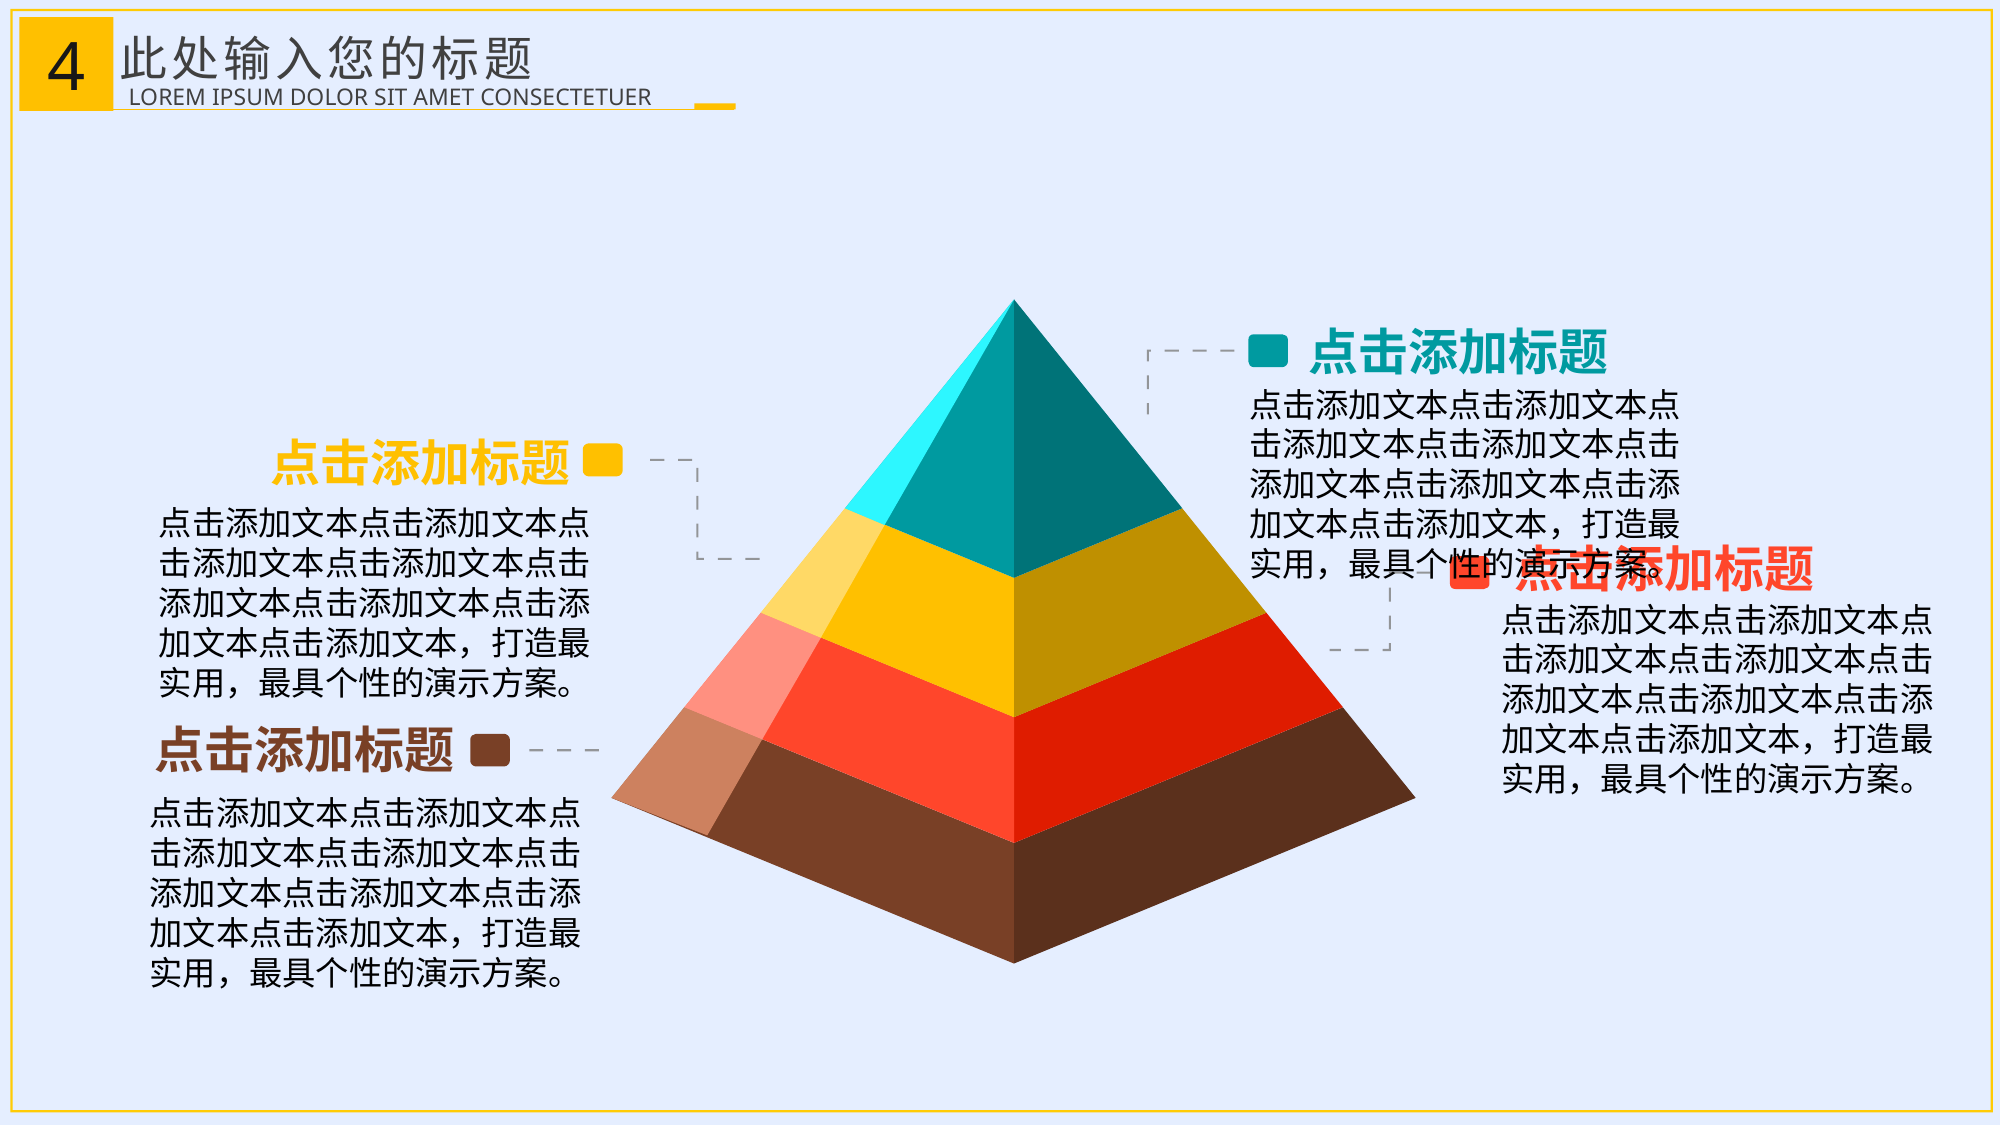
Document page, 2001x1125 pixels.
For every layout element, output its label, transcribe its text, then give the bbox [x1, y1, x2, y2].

text_box [1146, 349, 1151, 362]
text_box 点击添加文本点击添加文本点击添加文本点击添加文本点击添加文本点击添加文本点击添加文本点击添加文本，打造最实用，最具个性的演示方案。 [1234, 376, 1710, 591]
text_box 点击添加标题 [1293, 313, 1624, 389]
text_box LOREM IPSUM DOLOR SIT AMET CONSECTETUER [113, 110, 693, 117]
text_box [612, 707, 762, 836]
text_box [1248, 334, 1288, 368]
text_box 点击添加标题 [255, 424, 586, 500]
text_box 点击添加标题 [139, 711, 470, 787]
text_box 4 [18, 16, 113, 112]
text_box 点击添加文本点击添加文本点击添加文本点击添加文本点击添加文本点击添加文本点击添加文本点击添加文本，打造最实用，最具个性的演示方案。 [134, 784, 612, 1000]
text_box 点击添加标题 [1499, 529, 1830, 605]
text_box [1014, 509, 1267, 718]
text_box [1382, 643, 1391, 652]
text_box [763, 638, 1015, 843]
text_box [1329, 648, 1341, 652]
text_box [1354, 648, 1369, 652]
text_box [760, 508, 885, 638]
text_box 点击添加文本点击添加文本点击添加文本点击添加文本点击添加文本点击添加文本点击添加文本点击添加文本，打造最实用，最具个性的演示方案。 [1486, 591, 1962, 806]
text_box [684, 613, 821, 740]
text_box [845, 299, 1015, 526]
text_box [693, 102, 737, 110]
text_box [822, 526, 1014, 718]
text_box [9, 8, 1994, 1114]
text_box [653, 740, 1014, 964]
text_box LOREM IPSUM DOLOR SIT AMET CONSECTETUER [113, 74, 693, 109]
text_box [1015, 613, 1343, 843]
text_box 此处输入您的标题 [100, 12, 551, 96]
text_box [470, 733, 510, 767]
text_box 点击添加文本点击添加文本点击添加文本点击添加文本点击添加文本点击添加文本点击添加文本点击添加文本，打造最实用，最具个性的演示方案。 [144, 494, 622, 710]
text_box [1014, 707, 1416, 964]
text_box [885, 302, 1014, 578]
text_box [696, 551, 704, 560]
text_box [586, 443, 623, 477]
text_box [1014, 300, 1183, 578]
